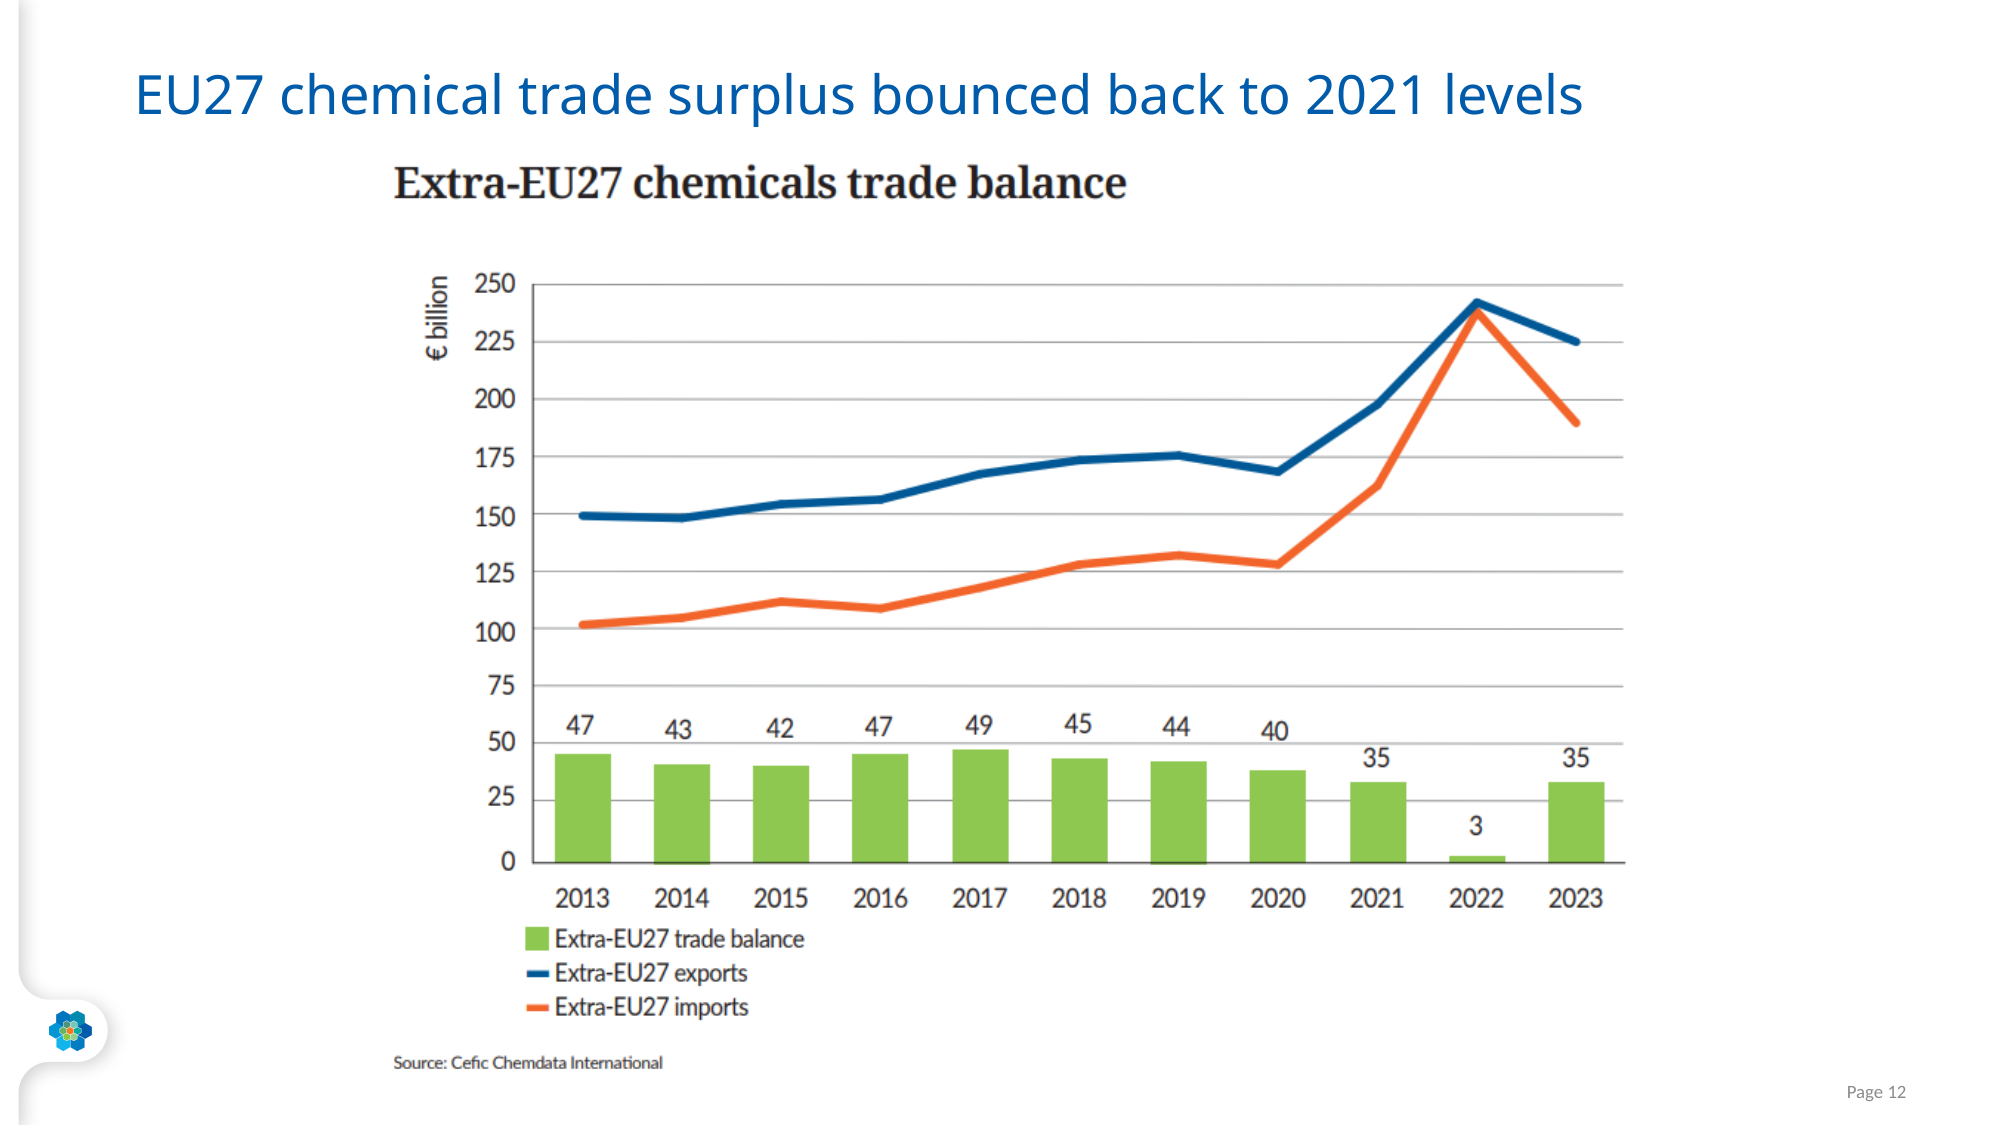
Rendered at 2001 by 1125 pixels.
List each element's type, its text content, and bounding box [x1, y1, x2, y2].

title EU27 chemical trade surplus bounced back to 2021 levels [134, 35, 1810, 134]
picture [0, 0, 181, 1125]
picture [394, 154, 1652, 1072]
